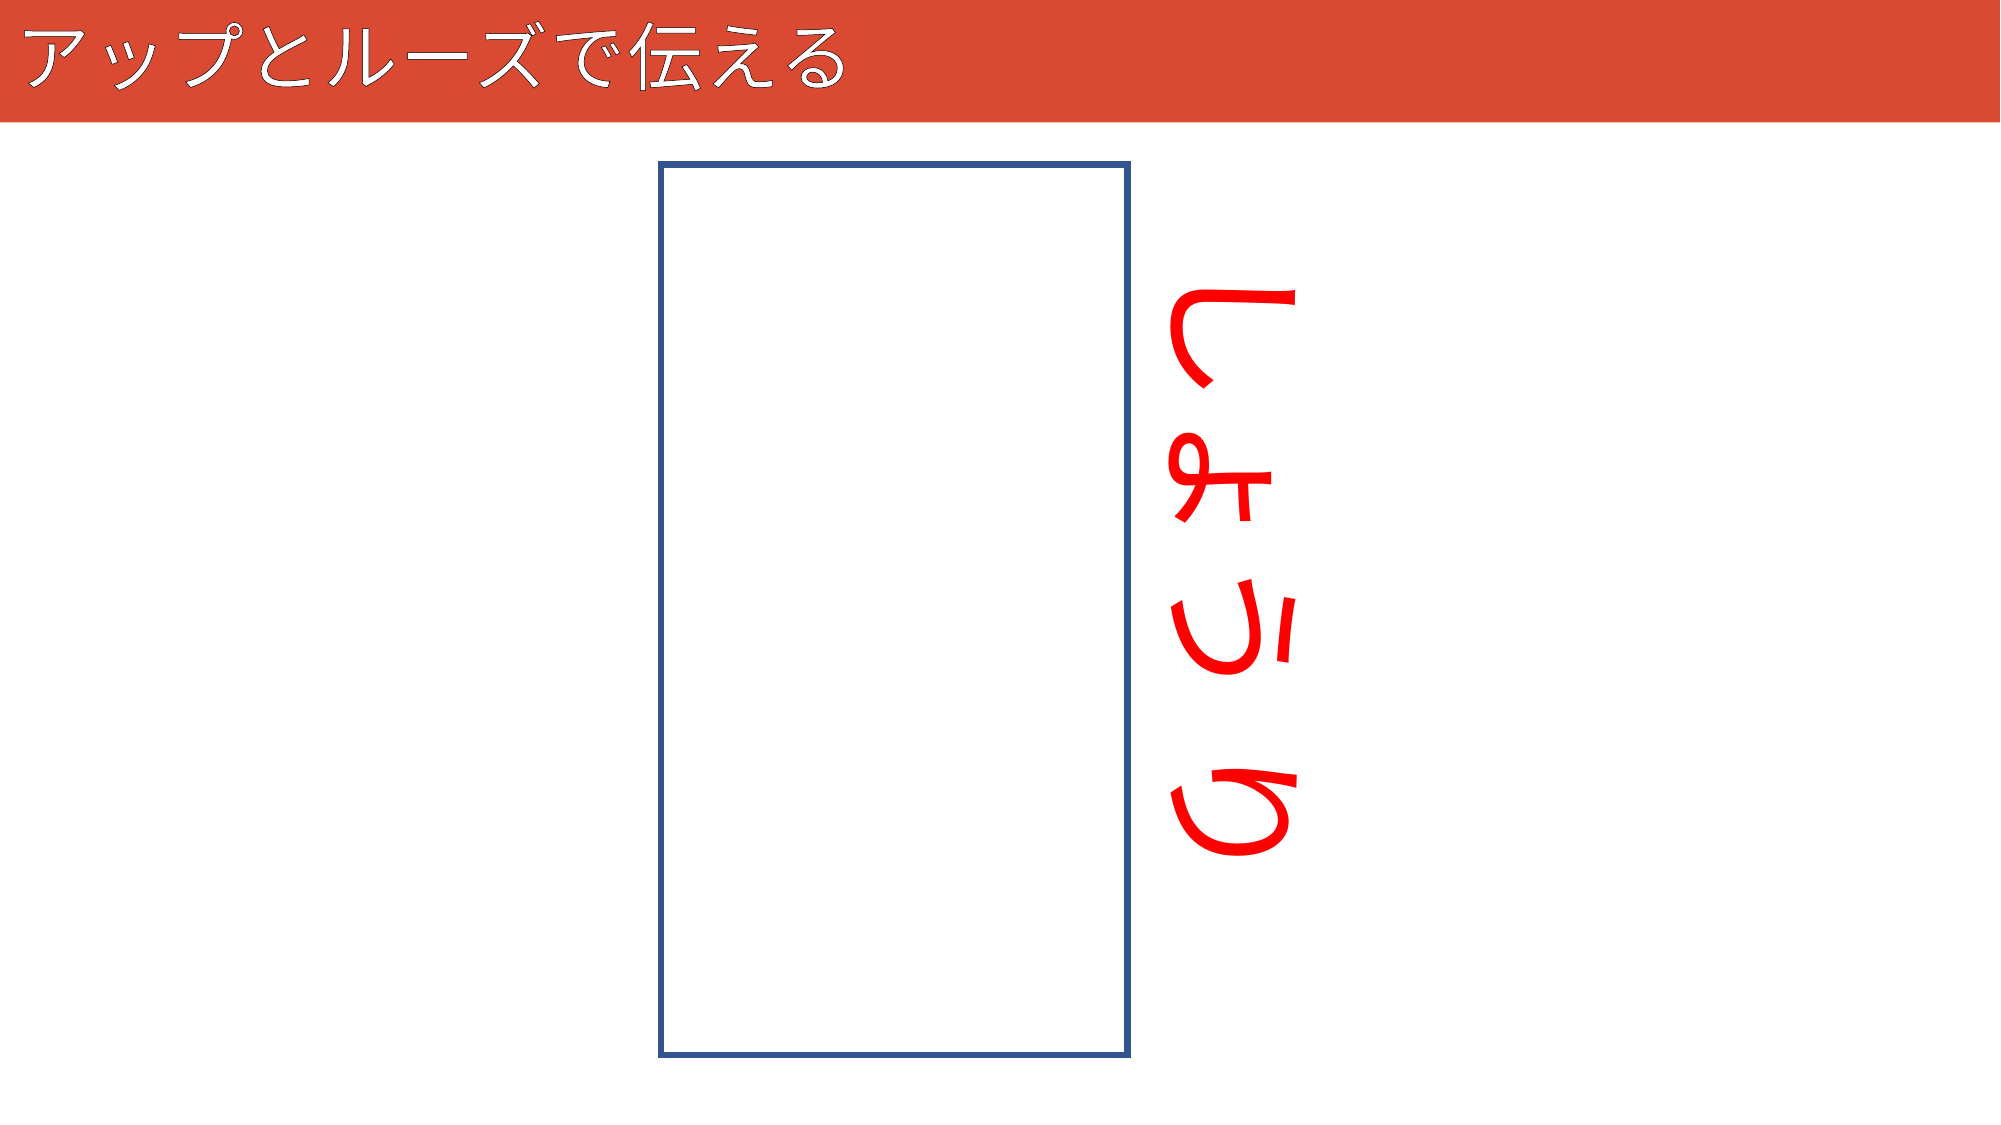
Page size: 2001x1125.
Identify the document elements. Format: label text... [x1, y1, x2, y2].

slide_number 66 [1712, 0, 2000, 123]
text_box 勝利 [616, 195, 1152, 1125]
title アップとルーズで伝える [0, 0, 1712, 123]
text_box しょう り [1129, 239, 1337, 937]
text_box [660, 163, 1129, 1056]
